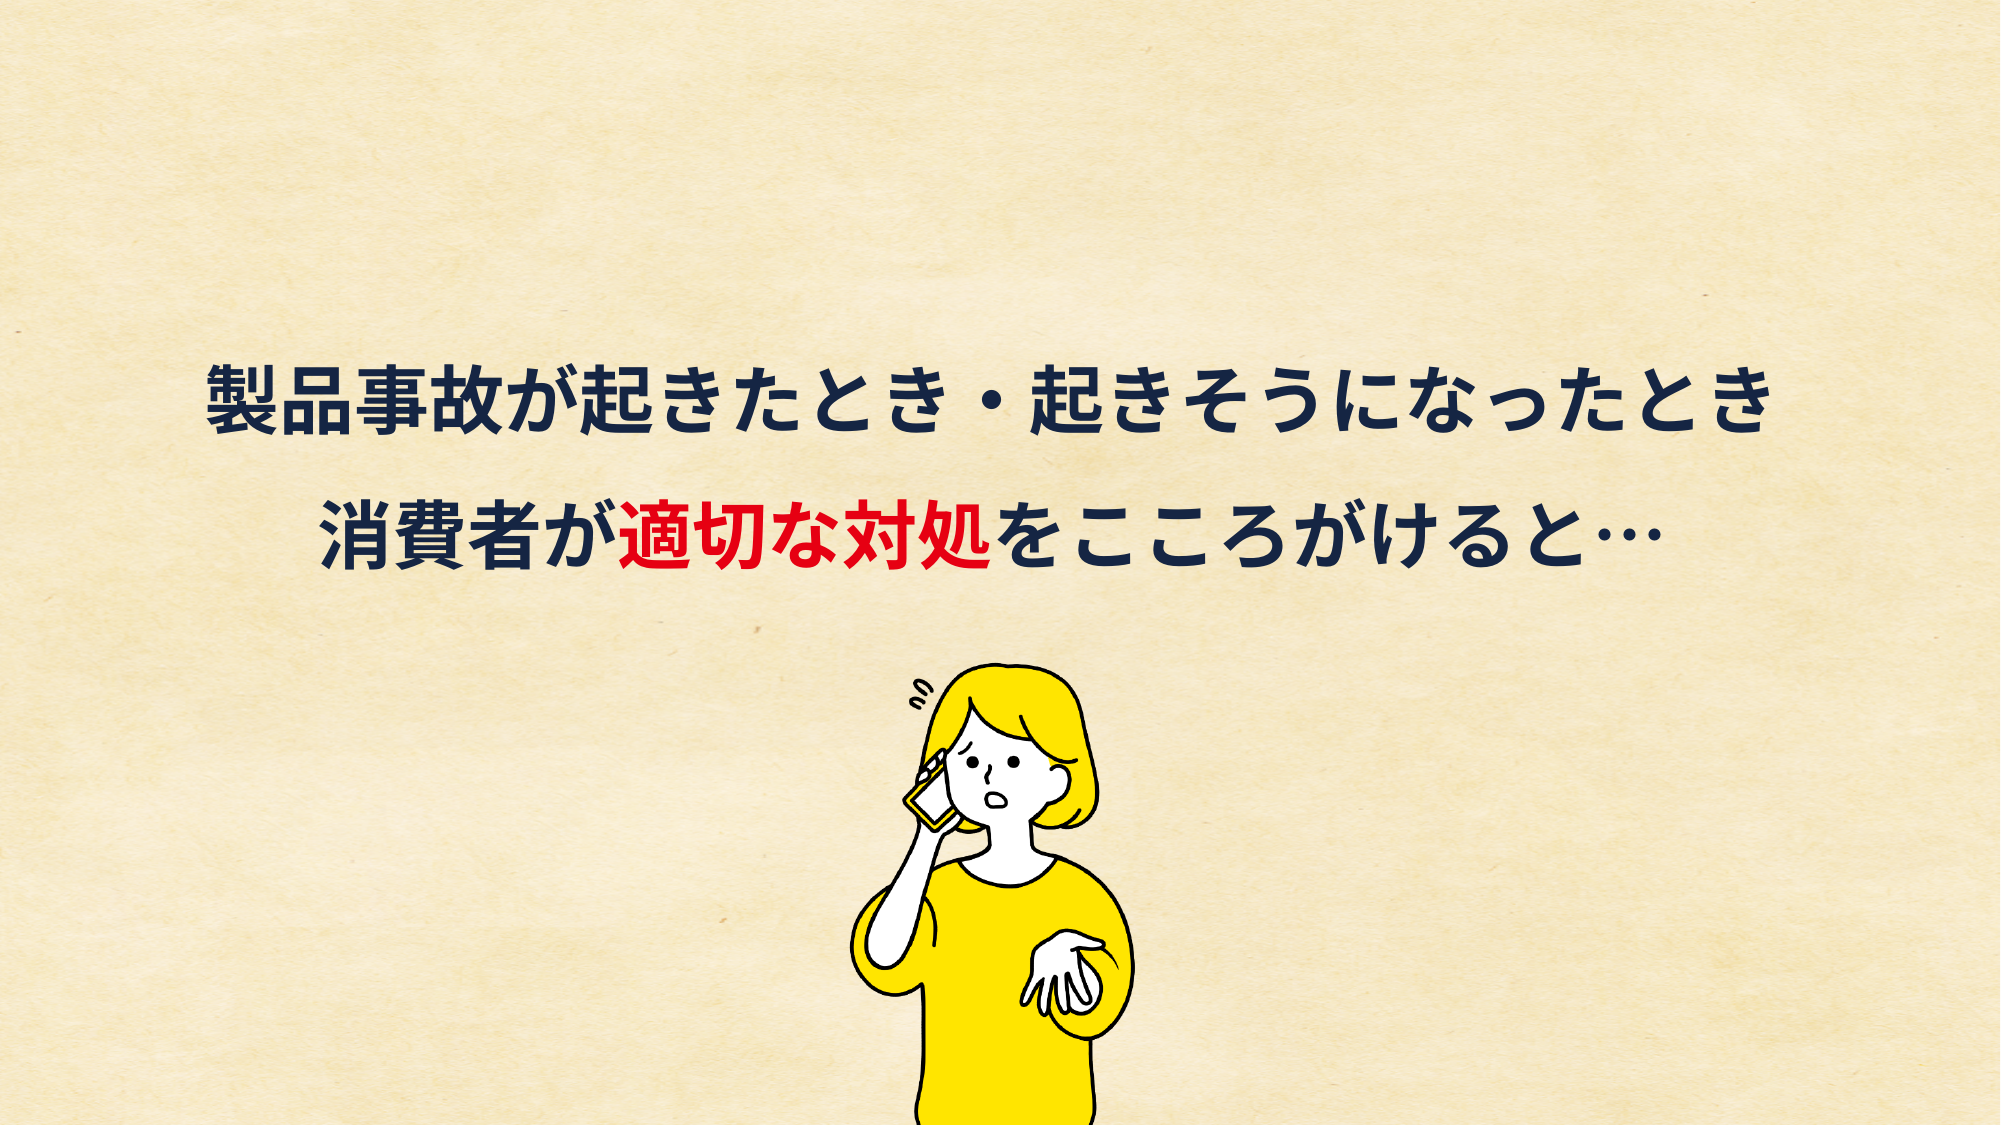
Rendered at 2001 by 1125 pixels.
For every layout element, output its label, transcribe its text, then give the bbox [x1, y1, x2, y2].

text_box 製品事故が起きたとき・起きそうになったとき 消費者が適切な対処をこころがけると… [109, 300, 1876, 586]
picture [0, 0, 2001, 1125]
